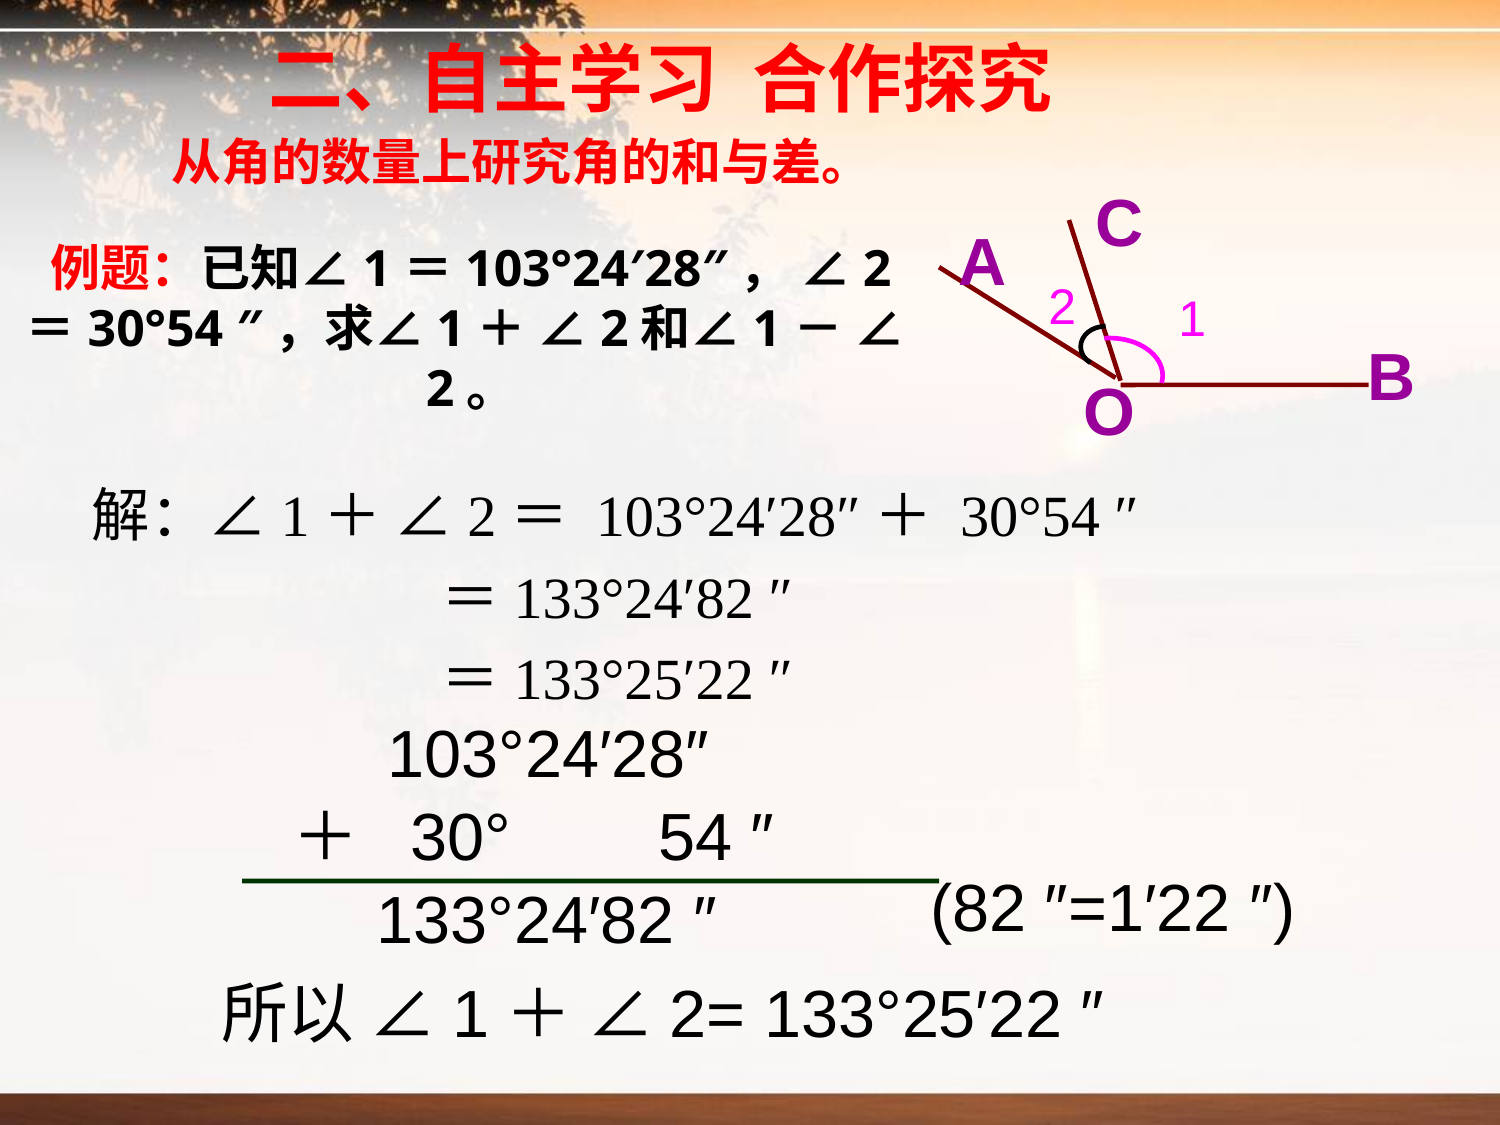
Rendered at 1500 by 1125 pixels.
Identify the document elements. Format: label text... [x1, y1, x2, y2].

text_box 1 [1163, 278, 1223, 354]
text_box 所以 ∠1＋ ∠2= 133°25′22 ″ [206, 963, 1270, 1059]
list 解：∠1＋ ∠2＝ 103°24′28″＋ 30°54 ″ ＝133°24′82 ″ ＝133°25′22 ″ [76, 470, 1427, 728]
text_box 103°24′28″ [372, 703, 837, 799]
text_box 二、自主学习 合作探究 [253, 0, 1128, 154]
picture [0, 0, 253, 239]
text_box ＋ [277, 786, 372, 880]
title 例题：已知∠1＝103°24′28″， ∠2 ＝30°54 ″，求∠1＋ ∠2和∠1－ ∠2。 [0, 239, 943, 413]
text_box 从角的数量上研究角的和与差。 [156, 134, 919, 247]
picture [0, 0, 1500, 1125]
text_box A [943, 211, 1027, 307]
text_box 133°24′82 ″ [324, 868, 904, 963]
text_box O [1068, 361, 1152, 457]
text_box [1104, 338, 1163, 384]
text_box [1080, 326, 1106, 363]
text_box B [1352, 326, 1465, 421]
text_box (82 ″=1′22 ″) [915, 857, 1494, 952]
text_box 2 [1033, 267, 1093, 342]
text_box 30° 54 ″ [395, 786, 904, 868]
text_box C [1080, 172, 1158, 268]
